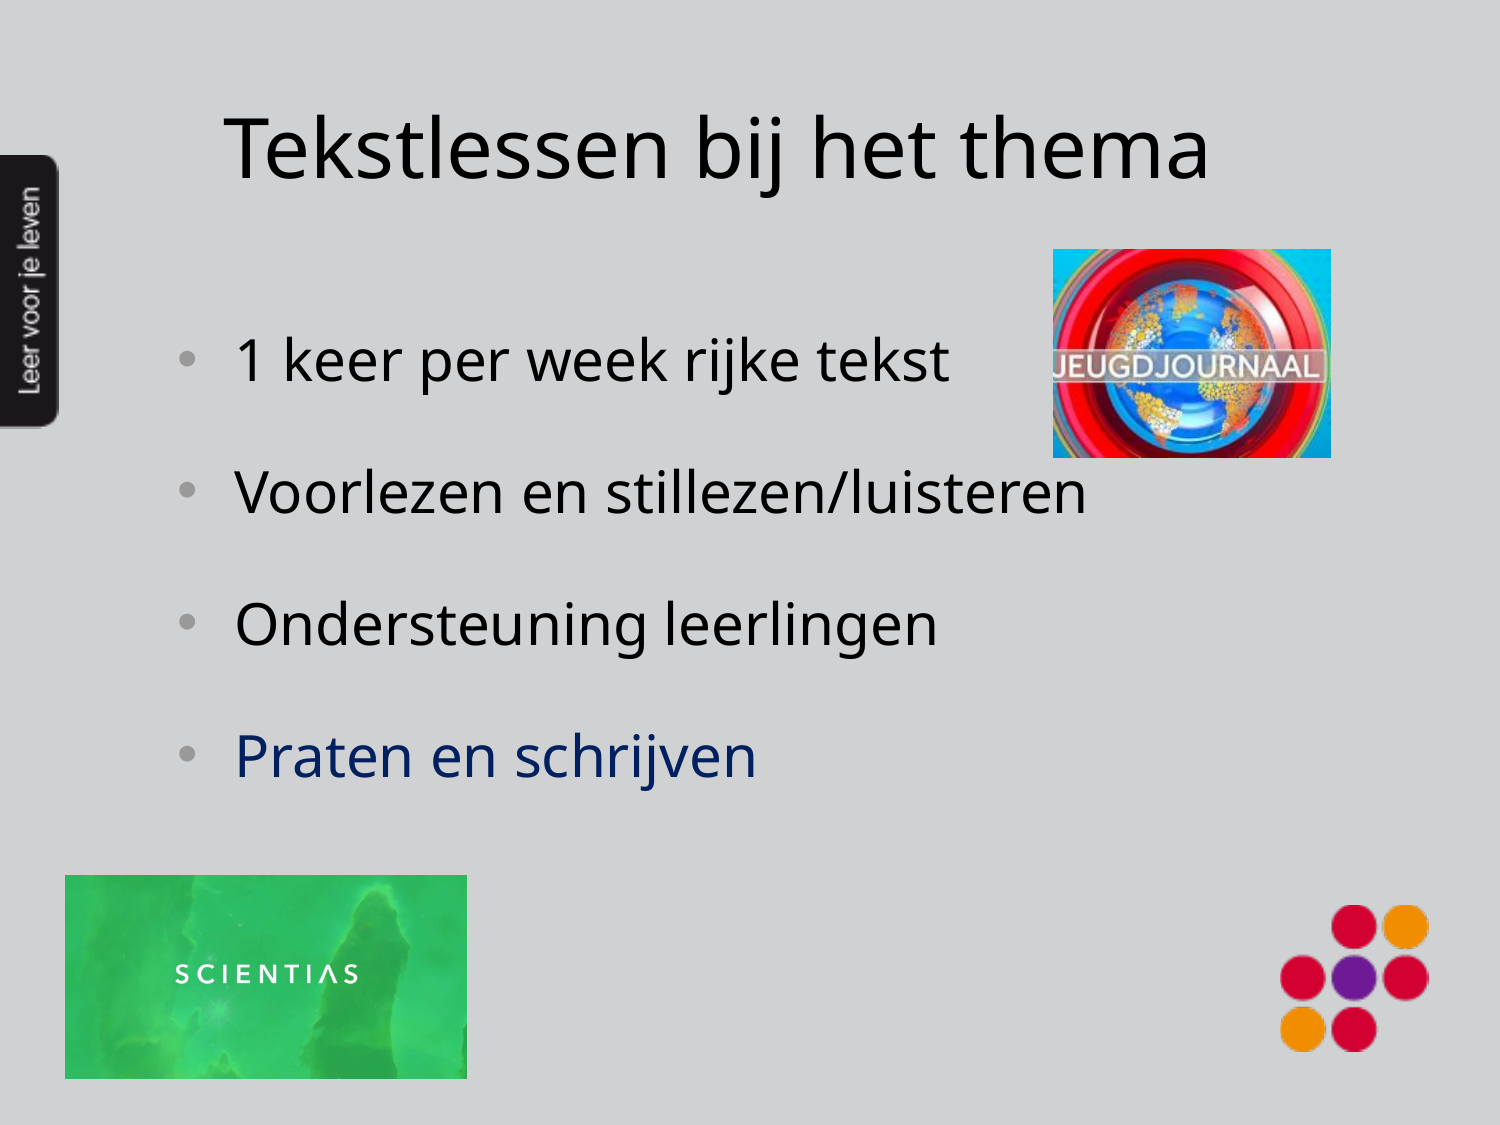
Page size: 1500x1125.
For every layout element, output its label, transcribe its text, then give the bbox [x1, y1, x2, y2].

picture [0, 155, 59, 429]
picture [65, 875, 467, 1079]
title Tekstlessen bij het thema [208, 95, 1376, 196]
picture [1280, 905, 1429, 1052]
picture [1053, 249, 1331, 458]
list 1 keer per week rijke tekst Voorlezen en stillezen/luisteren Ondersteuning leerlingen Praten en schrijven [162, 249, 1331, 1020]
